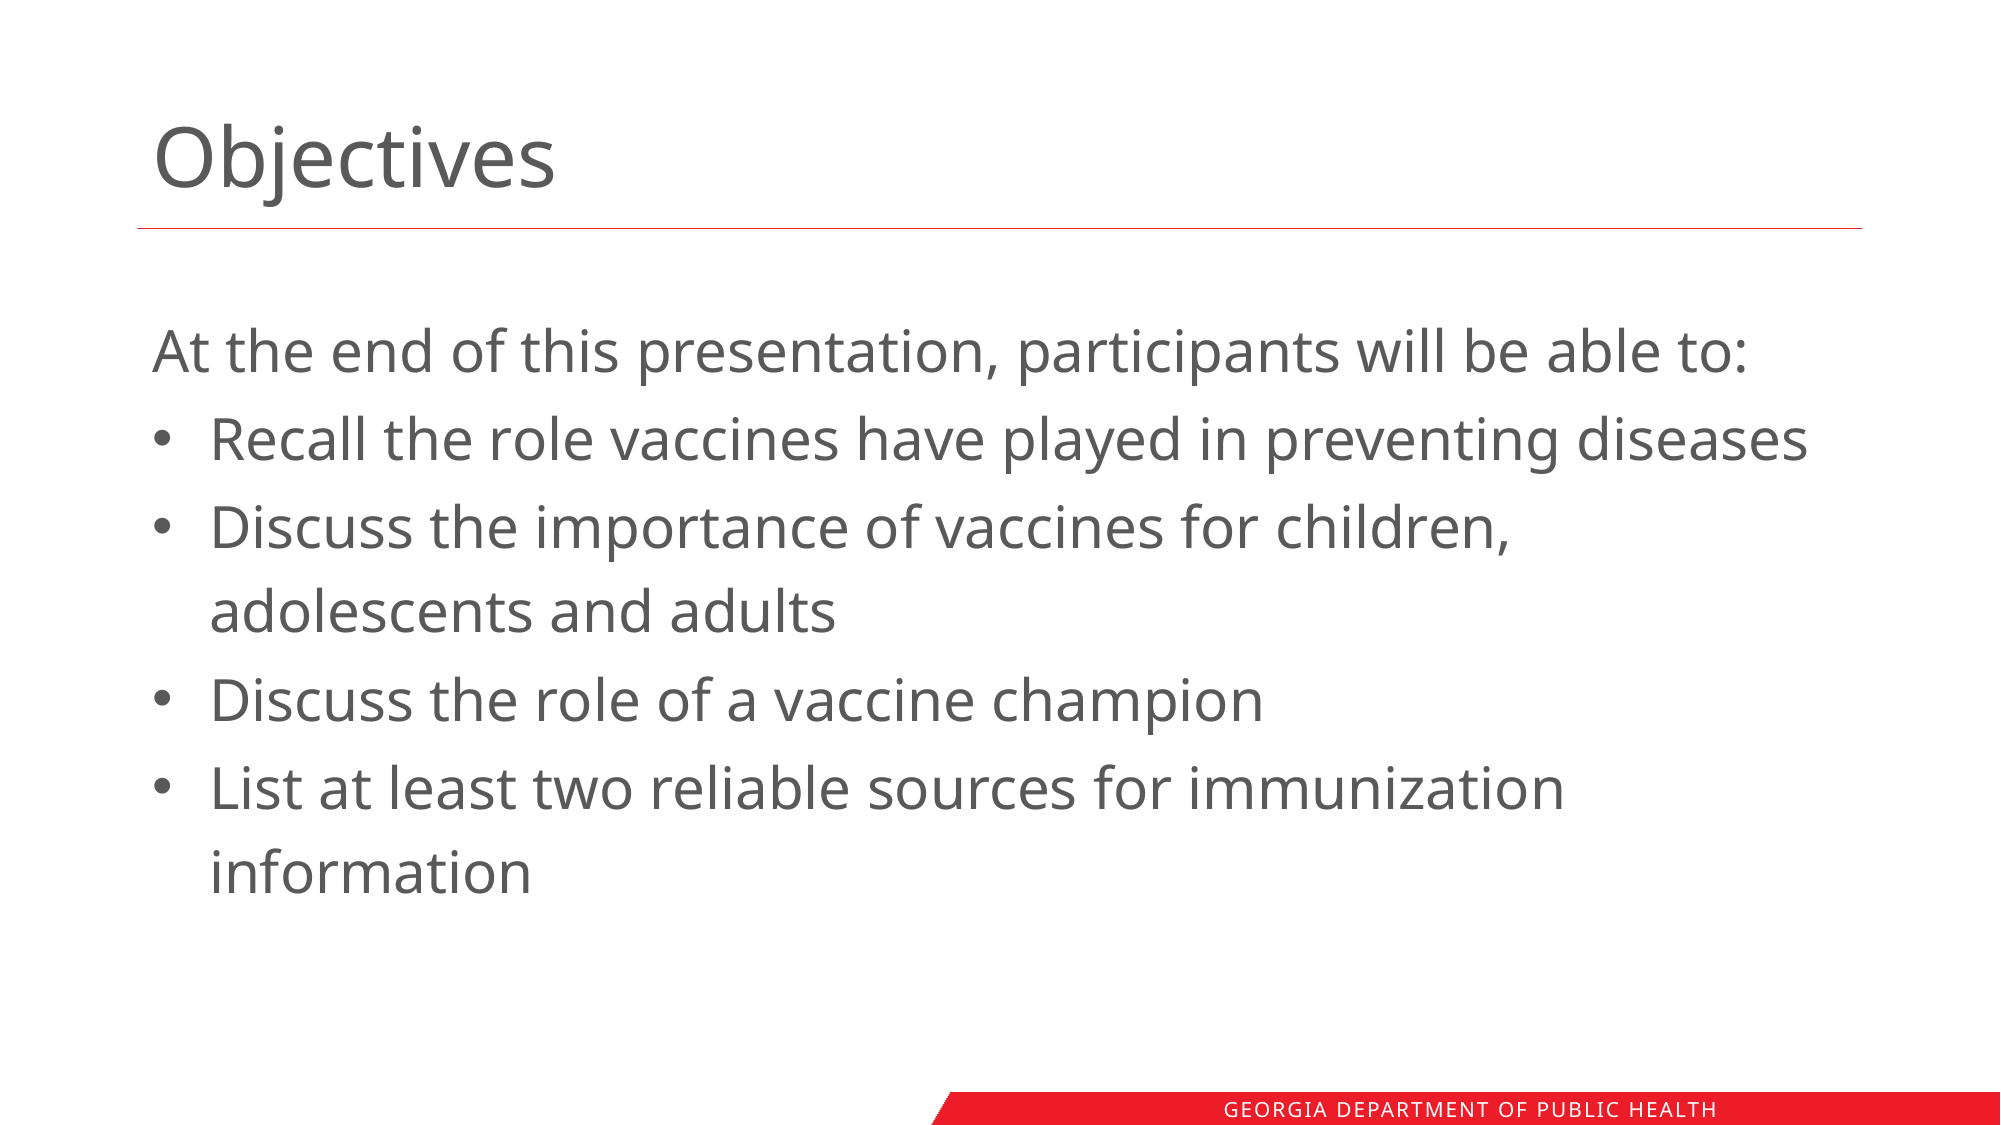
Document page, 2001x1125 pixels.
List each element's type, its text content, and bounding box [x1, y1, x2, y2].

title Objectives [137, 108, 1863, 229]
picture [931, 1092, 2000, 1125]
list At the end of this presentation, participants will be able to: Recall the role vaccines have played in preventing diseases Discuss the importance of vaccines for children, adolescents and adults Discuss the role of a vaccine champion List at least two reliable sources for immunization information [137, 292, 1863, 1021]
